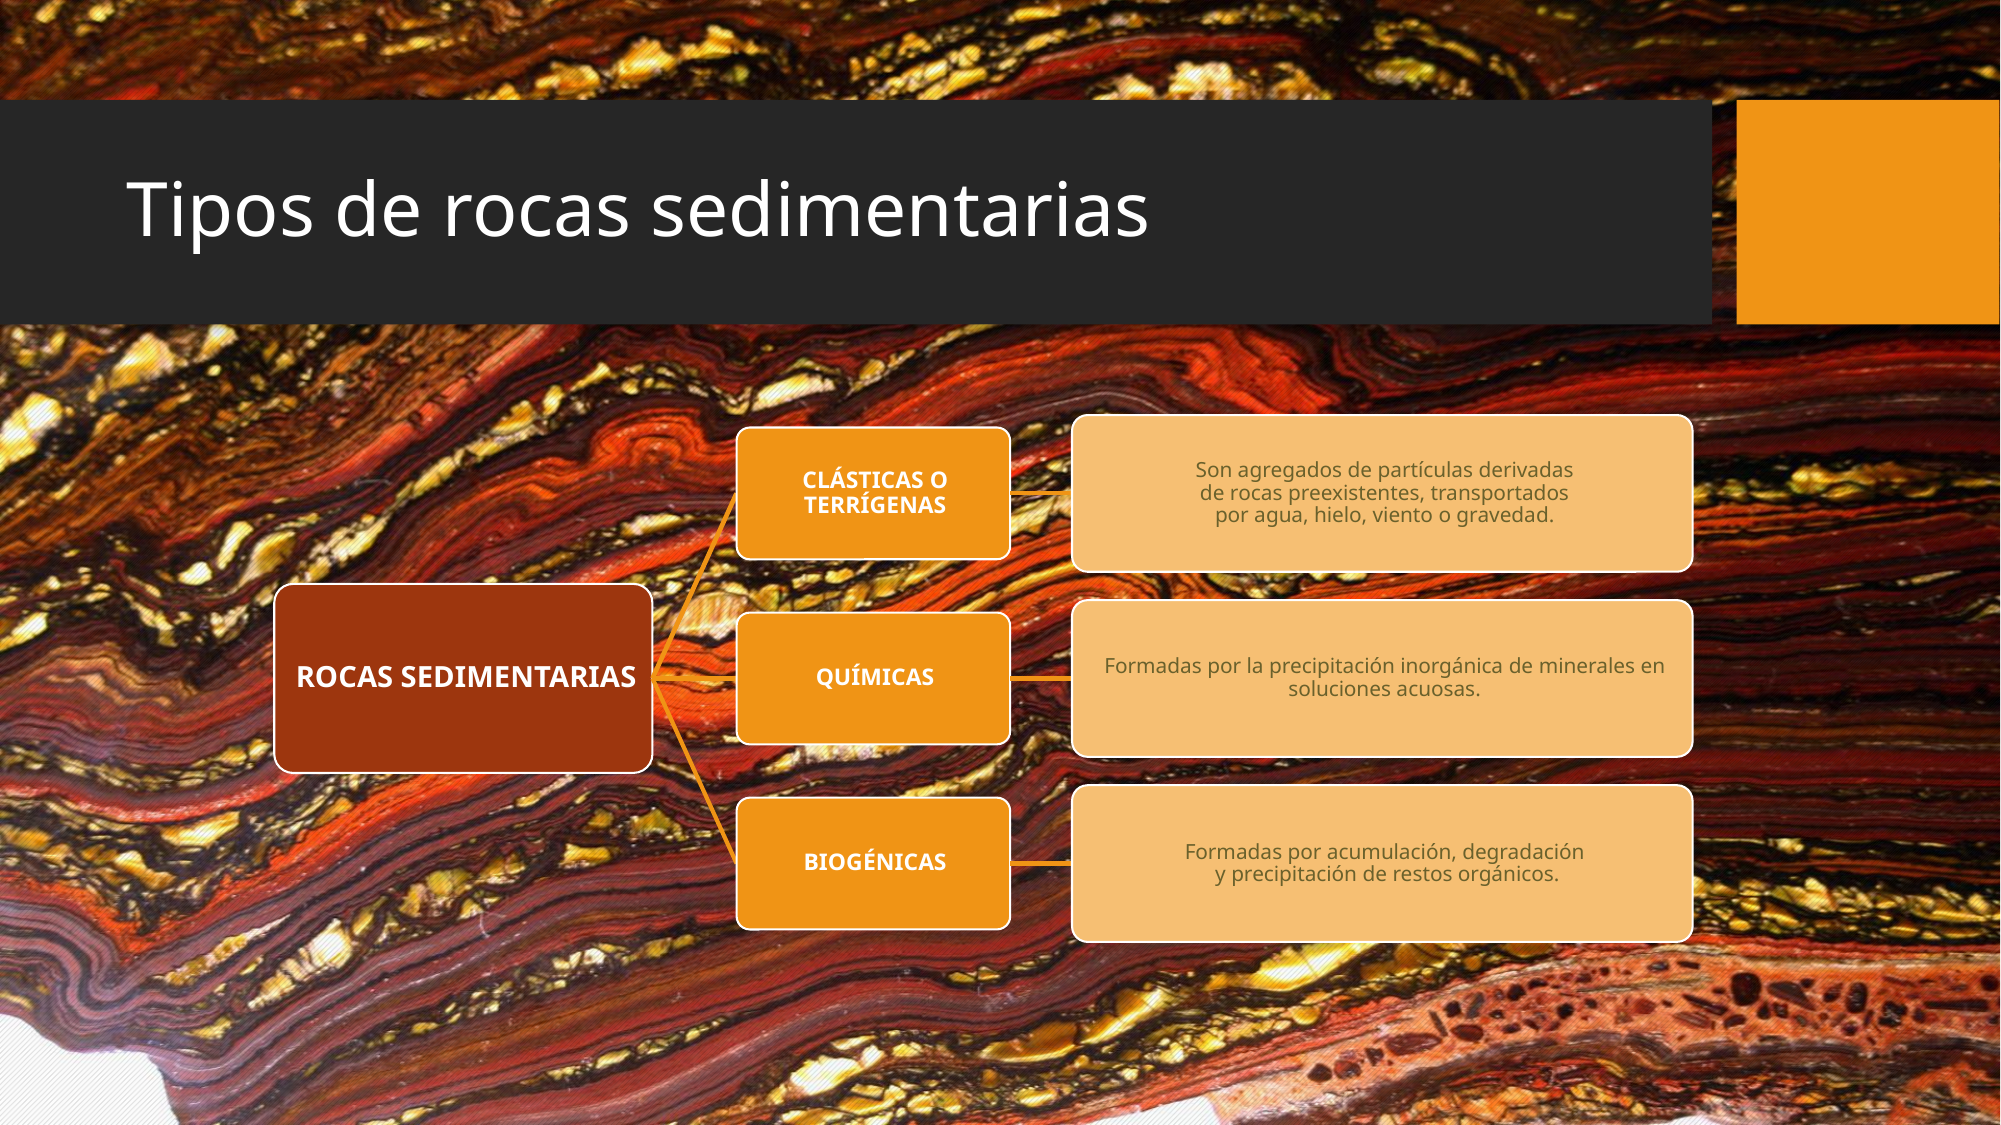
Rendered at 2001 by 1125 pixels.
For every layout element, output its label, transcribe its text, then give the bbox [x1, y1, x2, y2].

picture [0, 0, 2001, 1125]
title Tipos de rocas sedimentarias [111, 123, 1689, 301]
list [270, 383, 1849, 974]
